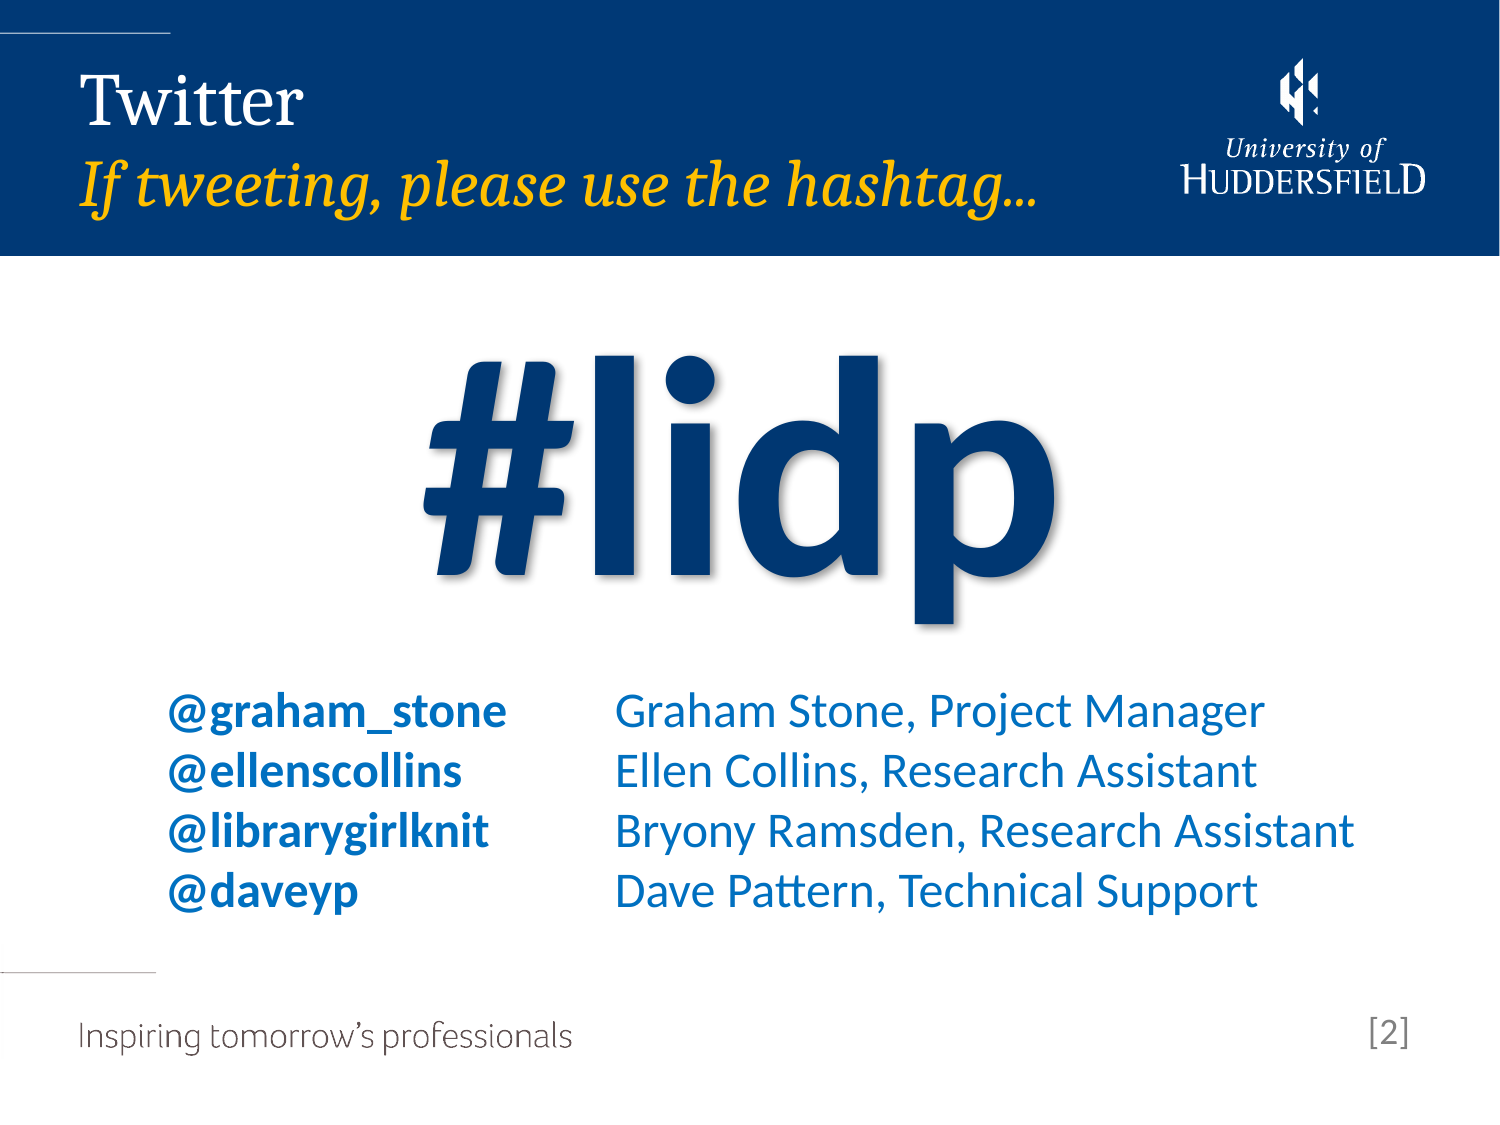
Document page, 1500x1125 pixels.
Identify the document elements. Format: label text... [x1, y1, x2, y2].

picture [0, 0, 1500, 256]
slide_number [2] [1074, 999, 1426, 1103]
text_box Twitter If tweeting, please use the hashtag... [64, 42, 1415, 220]
picture [0, 985, 591, 1059]
list #lidp [67, 255, 1418, 622]
text_box @graham_stone Graham Stone, Project Manager @ellenscollins Ellen Collins, Research Assistant @librarygirlknit Bryony Ramsden, Research Assistant @daveyp Dave Pattern, Technical Support [0, 669, 1500, 985]
